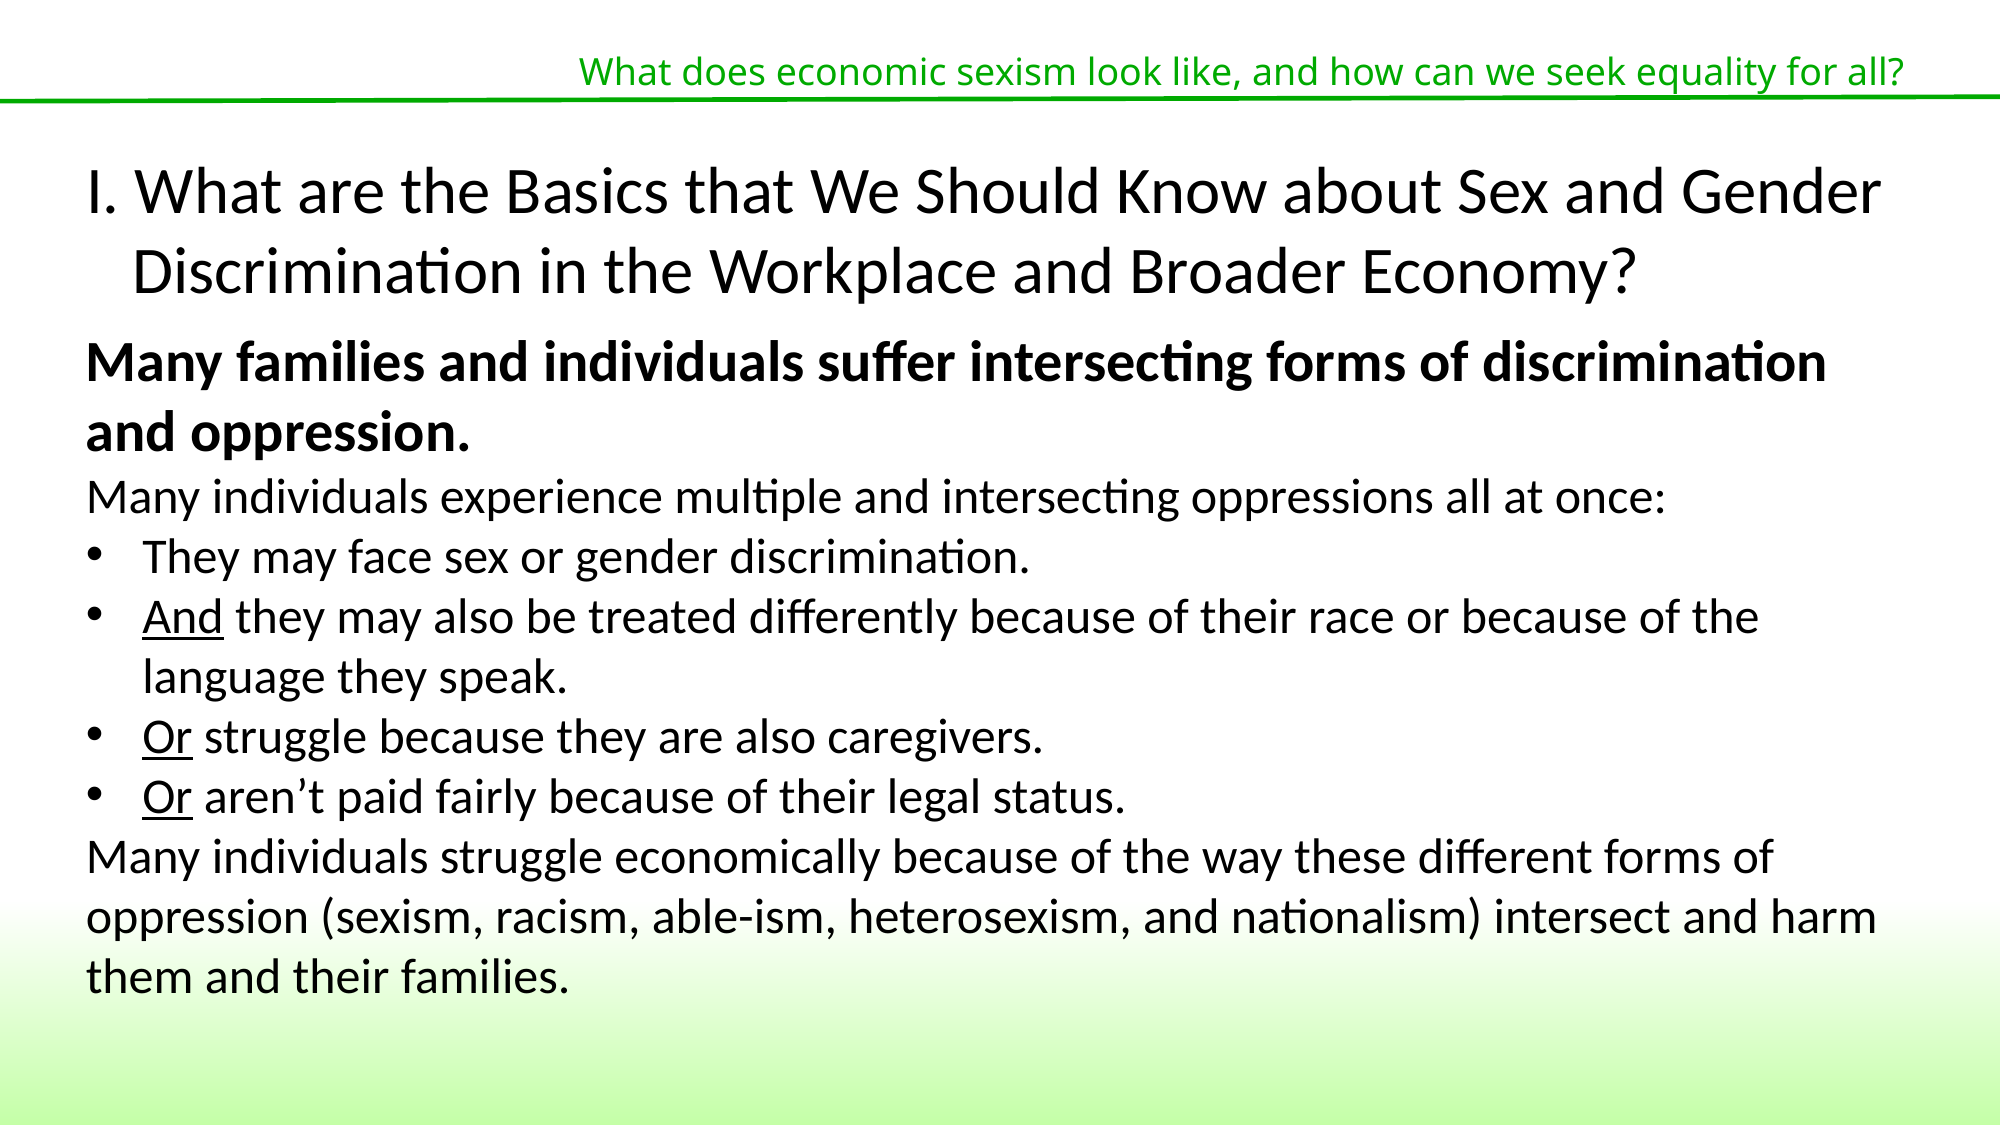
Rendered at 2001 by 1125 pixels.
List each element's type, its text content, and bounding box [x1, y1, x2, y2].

text_box What does economic sexism look like, and how can we seek equality for all? [564, 40, 2000, 96]
text_box Many families and individuals suffer intersecting forms of discrimination and oppression. Many individuals experience multiple and intersecting oppressions all at once: They may face sex or gender discrimination. And they may also be treated differently because of their race or because of the language they speak. Or struggle because they are also caregivers. Or aren’t paid fairly because of their legal status. Many individuals struggle economically because of the way these different forms of oppression (sexism, racism, able-ism, heterosexism, and nationalism) intersect and harm them and their families. [71, 315, 1929, 1011]
text_box I. What are the Basics that We Should Know about Sex and Gender Discrimination in the Workplace and Broader Economy? [71, 139, 1930, 314]
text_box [0, 96, 2000, 102]
